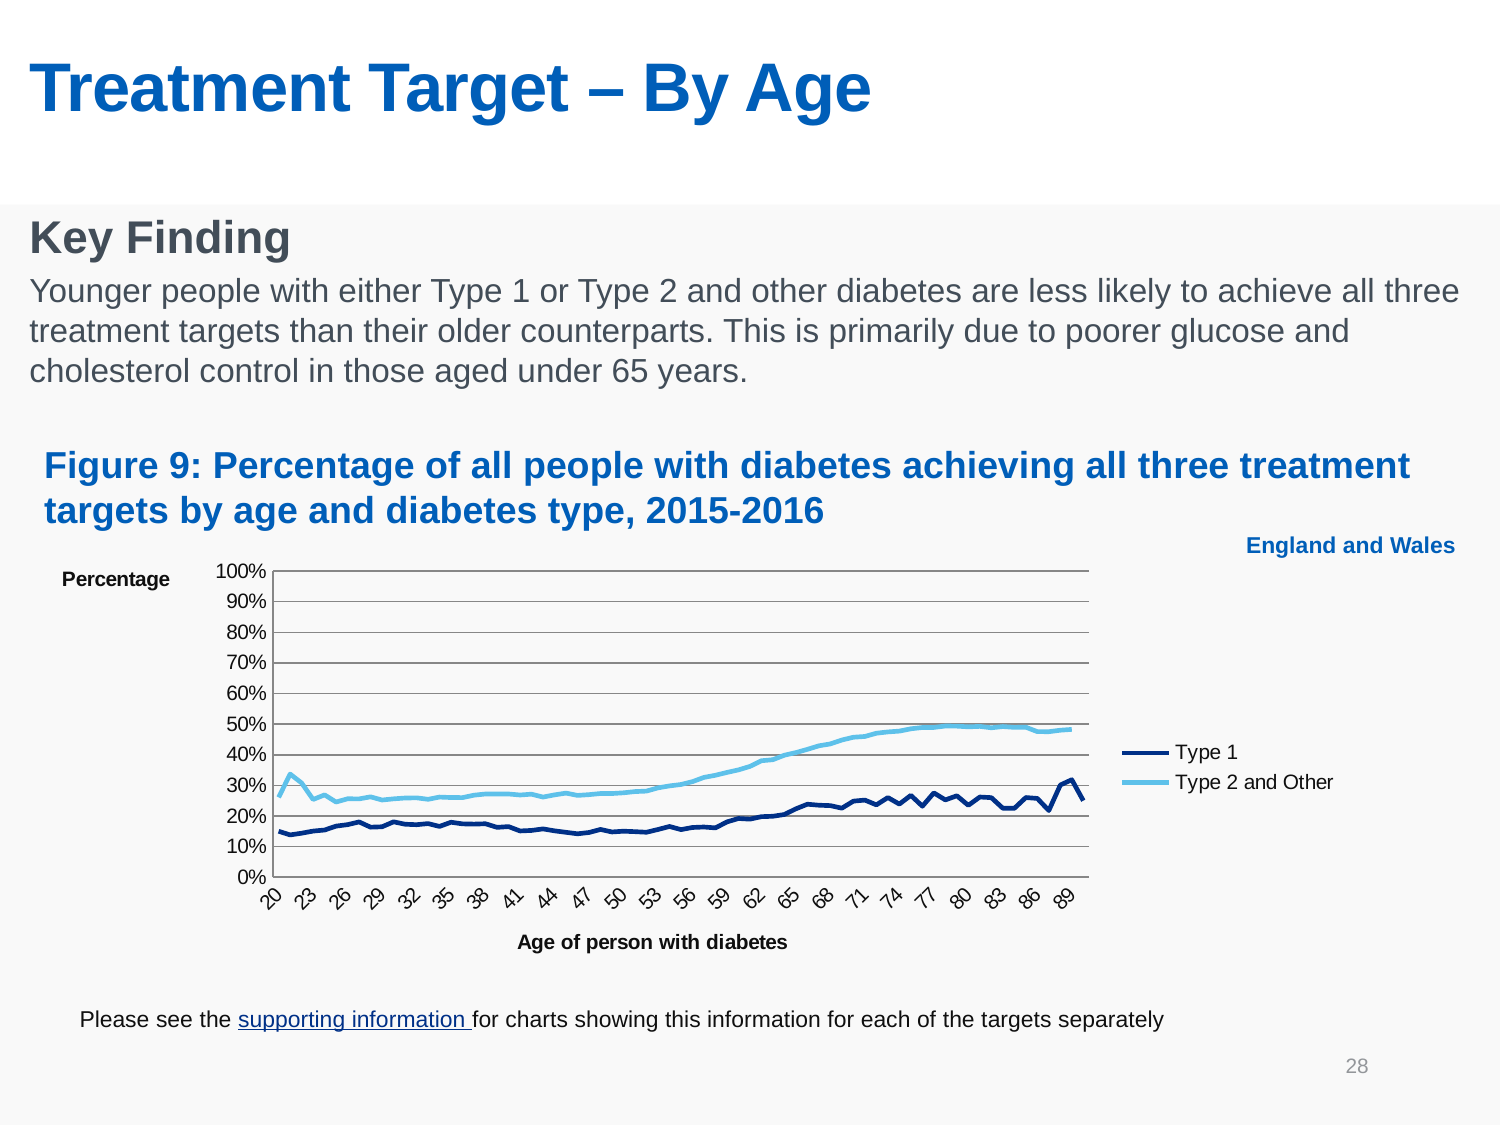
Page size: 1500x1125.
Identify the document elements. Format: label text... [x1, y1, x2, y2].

text_box Please see the supporting information for charts showing this information for each of the targets separately [64, 997, 1436, 1040]
slide_number 28 [1033, 1040, 1384, 1095]
list Key Finding Younger people with either Type 1 or Type 2 and other diabetes are less likely to achieve all three treatment targets than their older counterparts. This is primarily due to poorer glucose and cholesterol control in those aged under 65 years. [29, 208, 1471, 421]
title Treatment Target – By Age [29, 42, 1447, 149]
text_box Figure 9: Percentage of all people with diabetes achieving all three treatment targets by age and diabetes type, 2015-2016 England and Wales [29, 433, 1471, 566]
chart [46, 550, 1353, 986]
